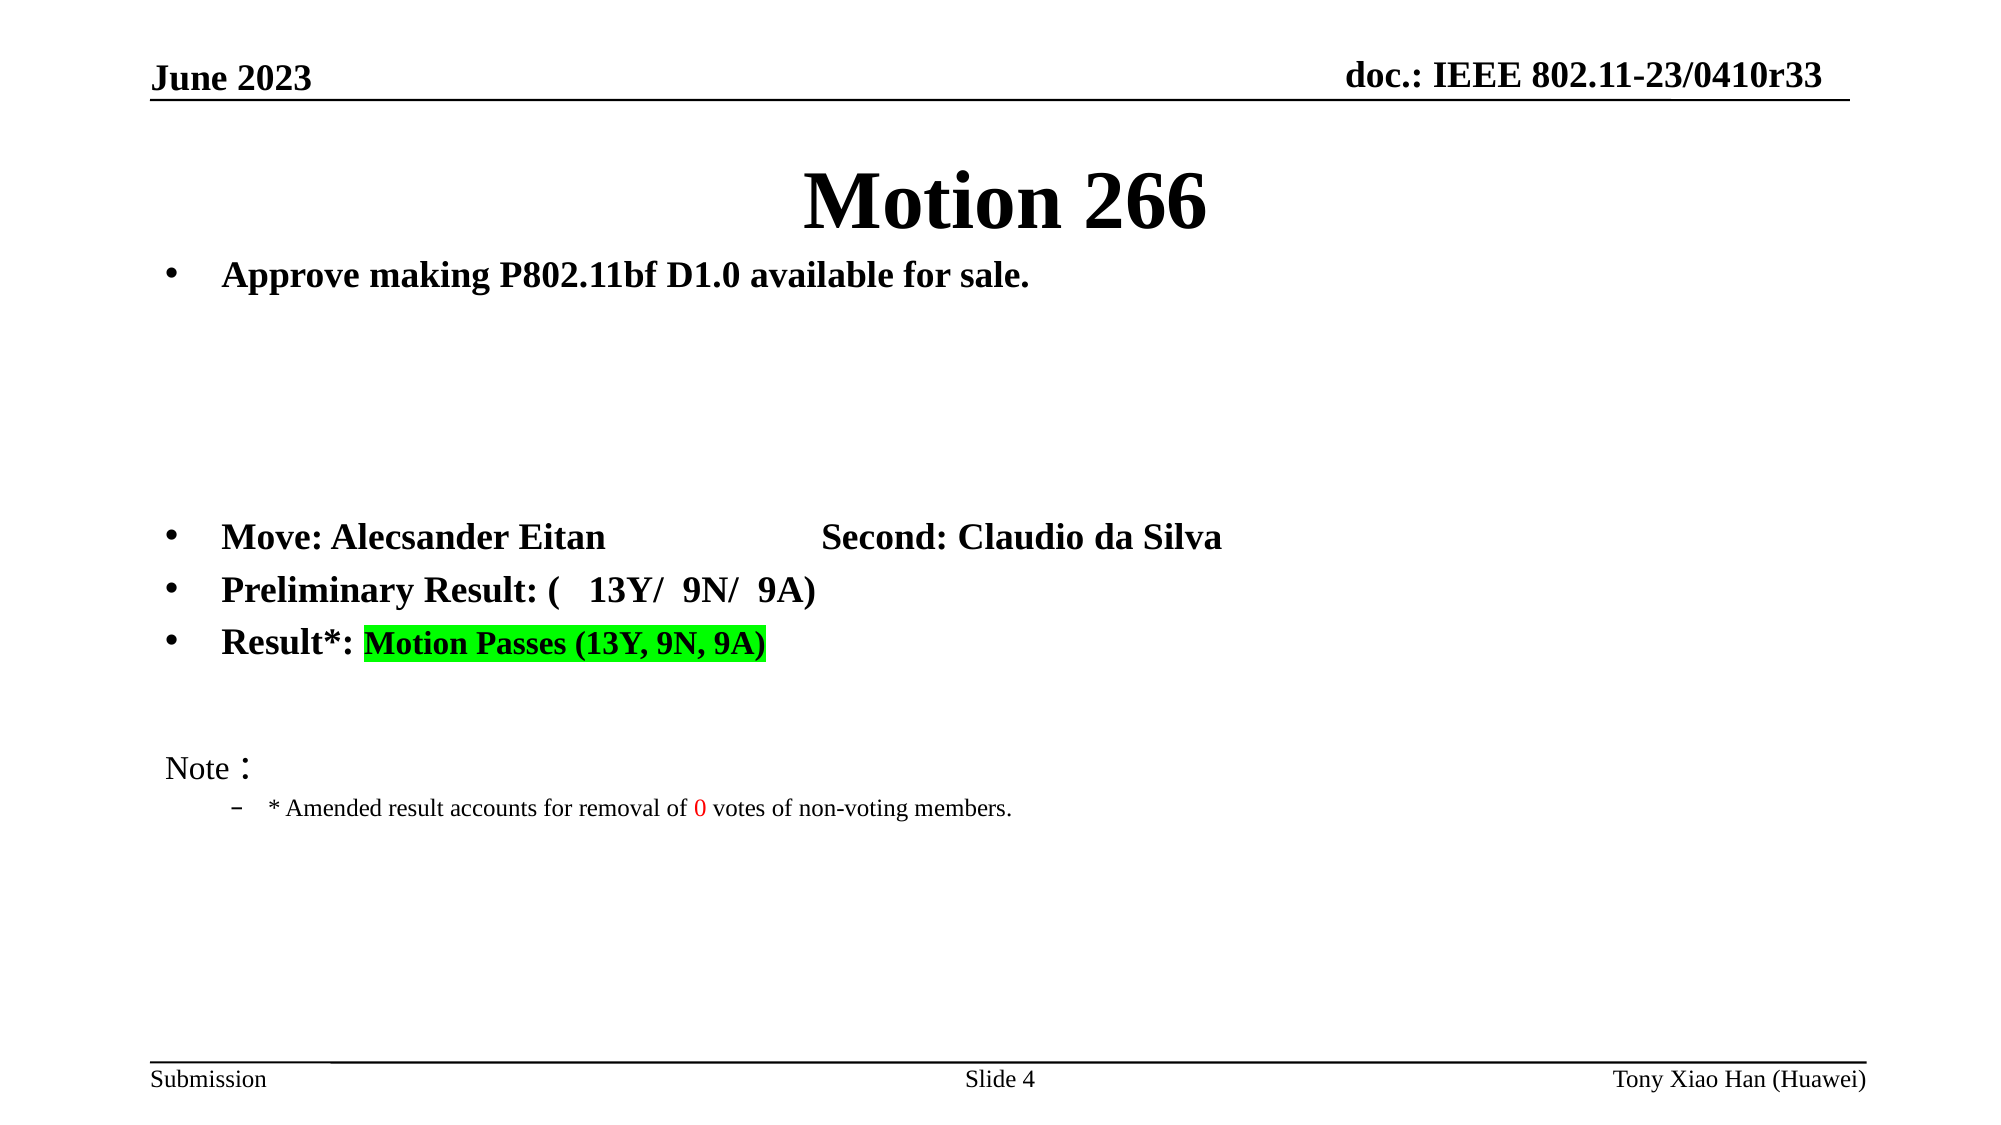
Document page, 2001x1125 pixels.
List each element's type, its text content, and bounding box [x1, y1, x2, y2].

text_box Approve making P802.11bf D1.0 available for sale. Move: Alecsander Eitan Second: Claudio da Silva Preliminary Result: ( 13Y/ 9N/ 9A) Result*: Motion Passes (13Y, 9N, 9A) Note： * Amended result accounts for removal of 0 votes of non-voting members. [149, 212, 1875, 900]
text_box Motion 266 [368, 137, 1644, 212]
